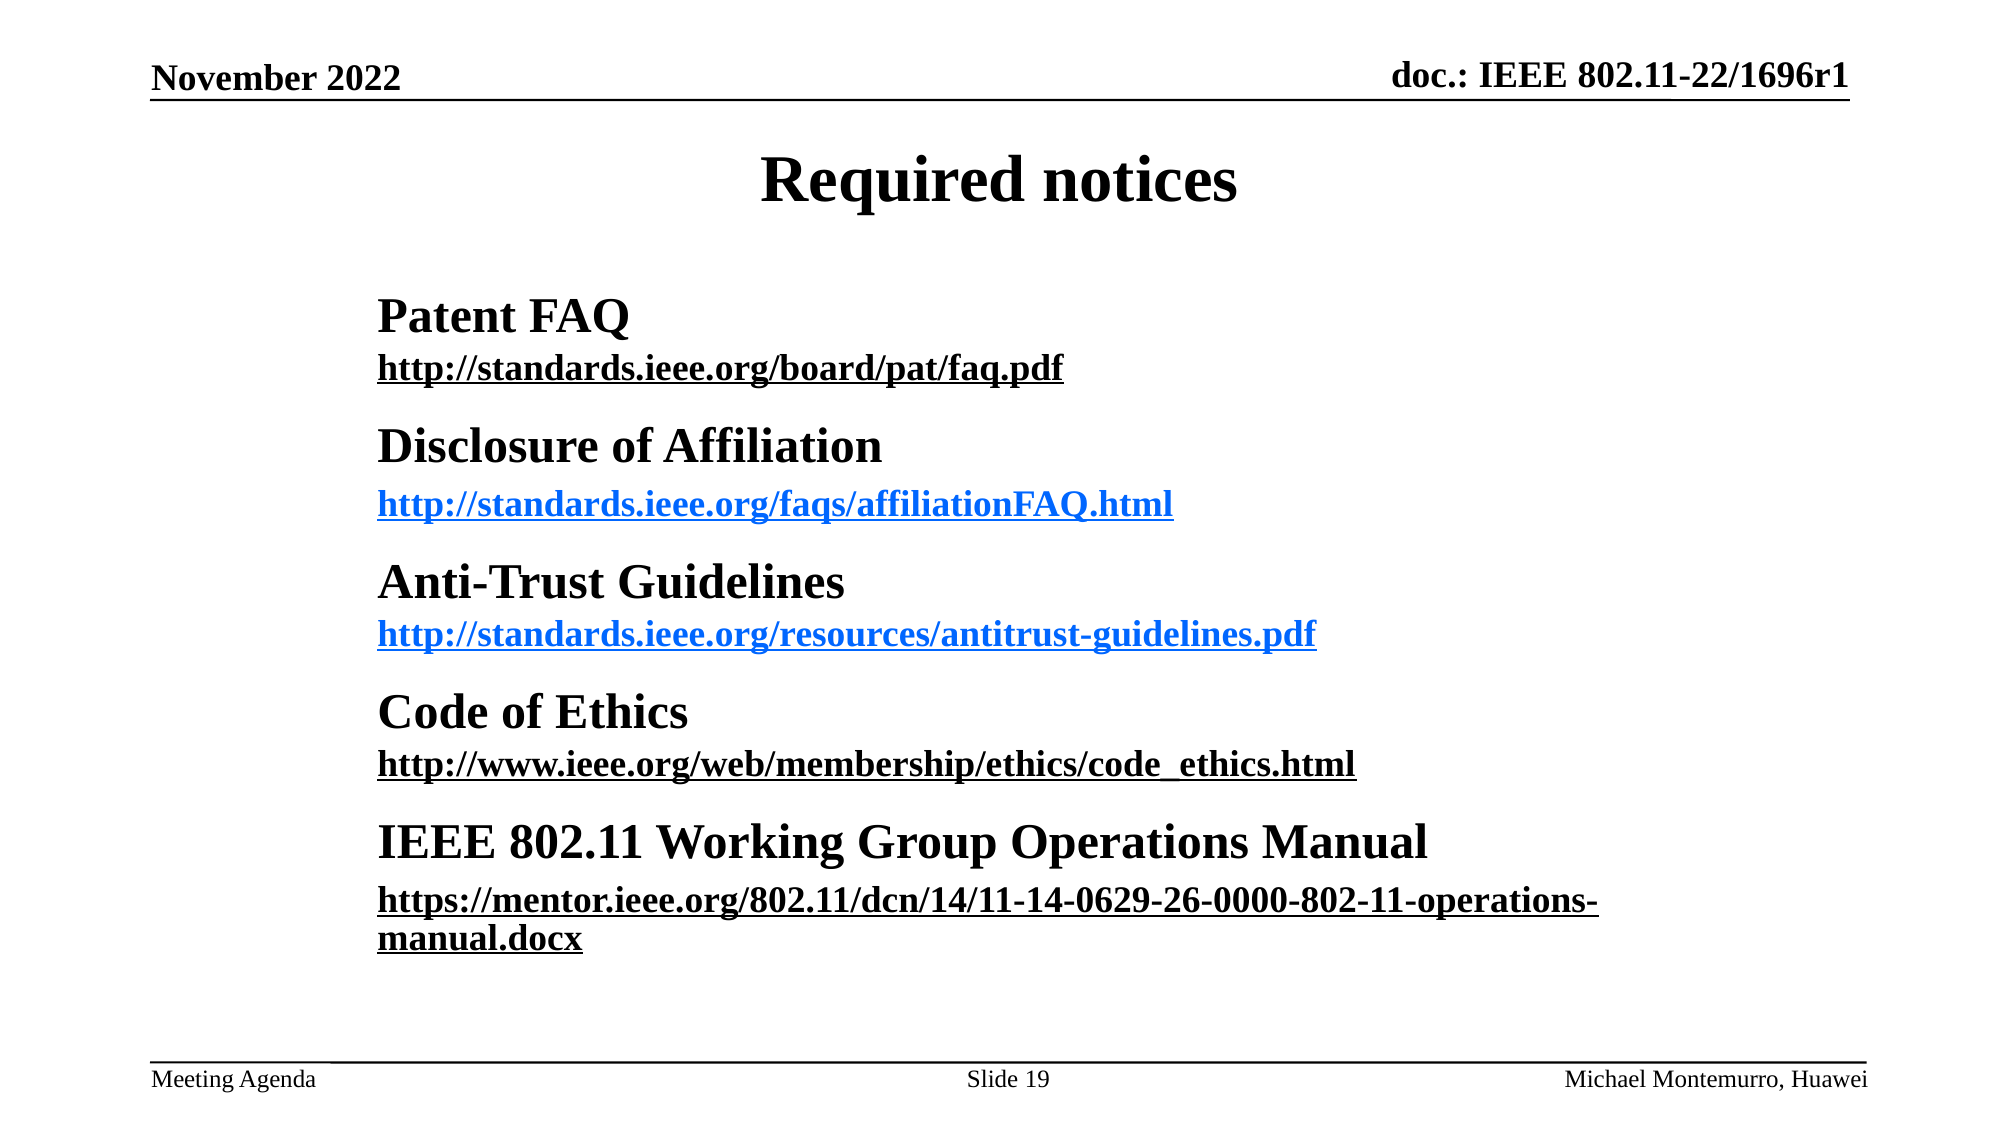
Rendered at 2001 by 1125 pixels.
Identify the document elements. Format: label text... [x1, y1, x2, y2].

text_box Patent FAQ http://standards.ieee.org/board/pat/faq.pdf Disclosure of Affiliation http://standards.ieee.org/faqs/affiliationFAQ.html Anti-Trust Guidelines http://standards.ieee.org/resources/antitrust-guidelines.pdf Code of Ethics http://www.ieee.org/web/membership/ethics/code_ethics.html IEEE 802.11 Working Group Operations Manual https://mentor.ieee.org/802.11/dcn/14/11-14-0629-26-0000-802-11-operations-manual.docx [362, 275, 1638, 1050]
text_box Required notices [362, 87, 1638, 263]
slide_number Slide 19 [964, 1061, 1053, 1093]
footer Michael Montemurro, Huawei [1266, 1061, 1869, 1093]
